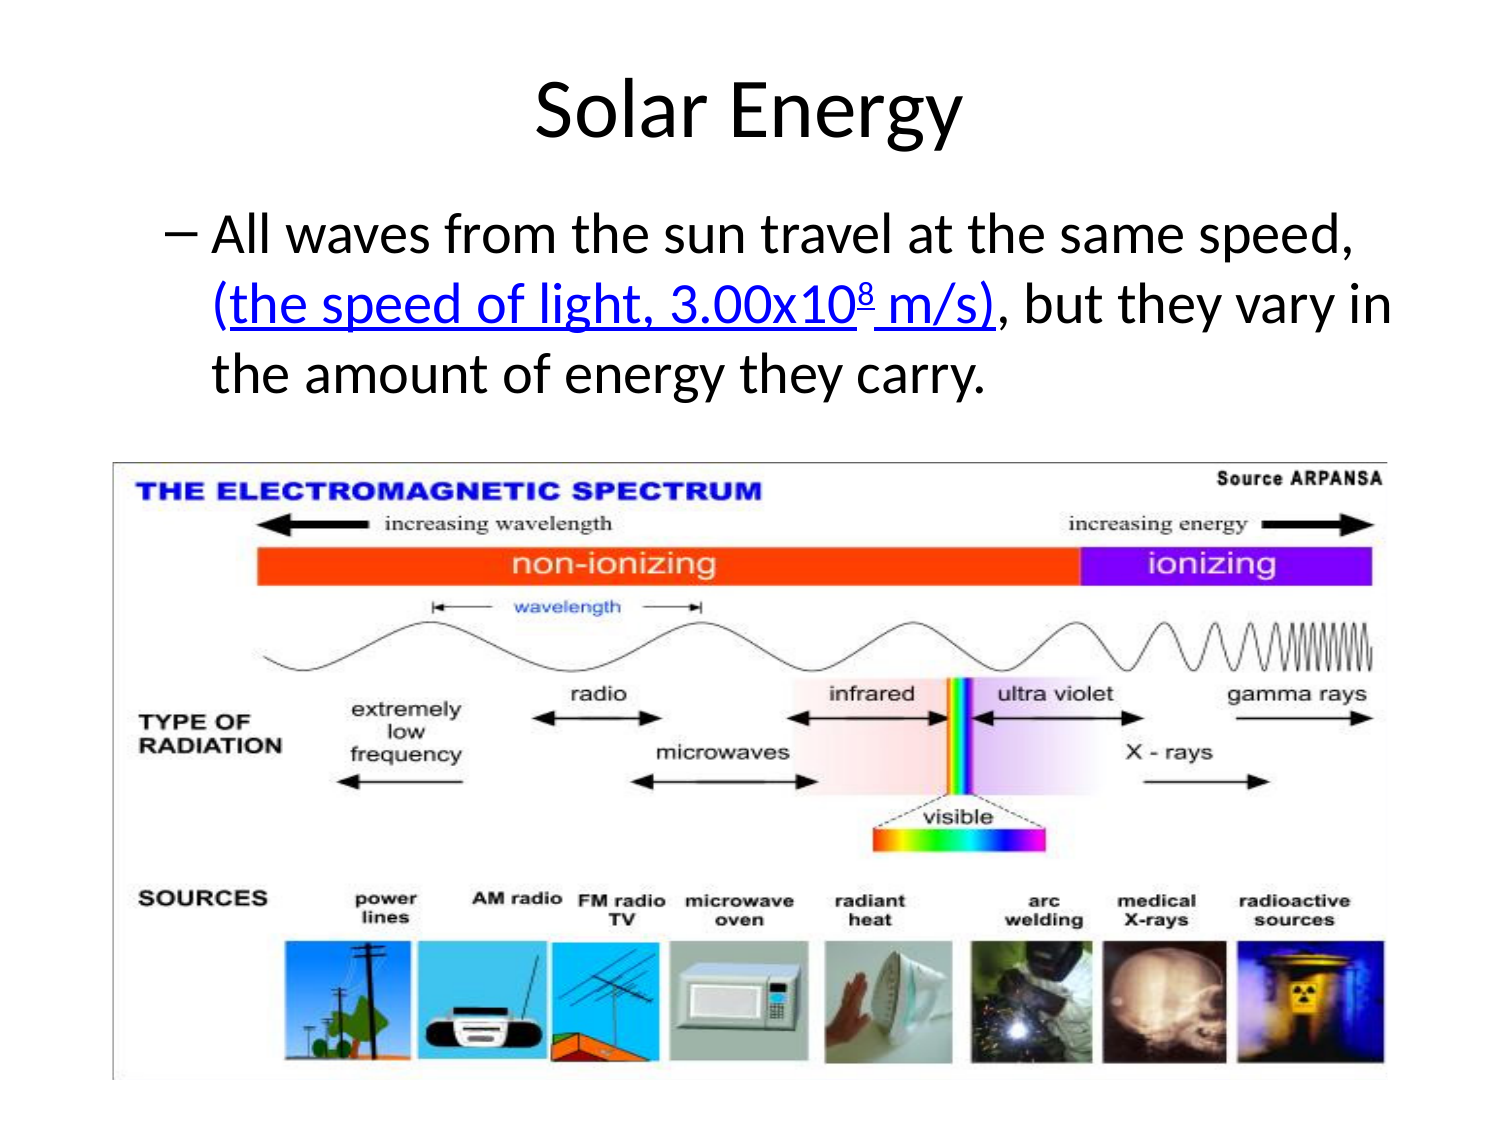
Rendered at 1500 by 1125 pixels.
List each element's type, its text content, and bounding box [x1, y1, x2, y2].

picture [112, 462, 1388, 1080]
title Solar Energy [75, 45, 1425, 163]
list All waves from the sun travel at the same speed, (the speed of light, 3.00x108 m/s), but they vary in the amount of energy they carry. [75, 187, 1425, 1005]
